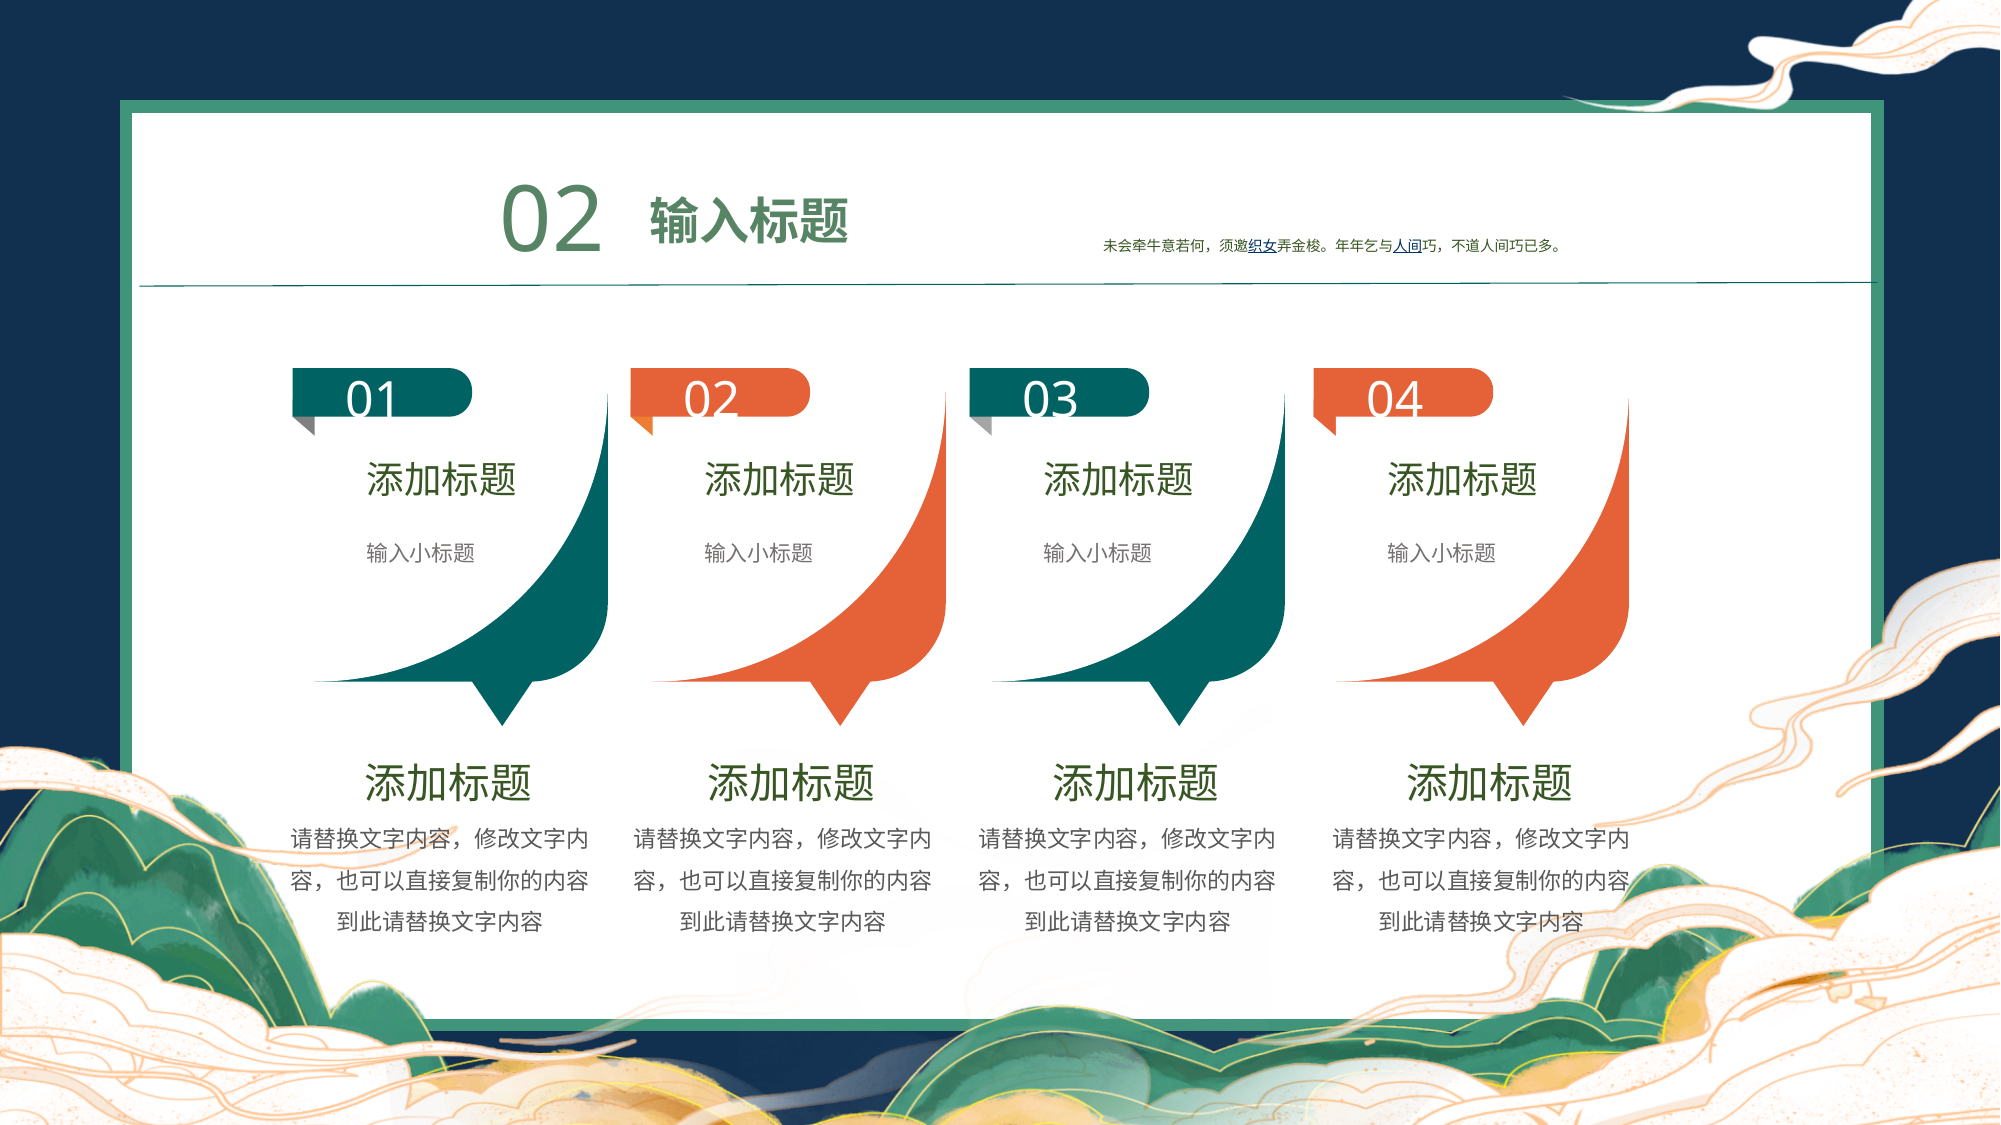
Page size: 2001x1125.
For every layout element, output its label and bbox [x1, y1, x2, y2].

text_box [139, 152, 1878, 287]
text_box [0, 0, 2000, 1125]
text_box [267, 366, 1654, 940]
